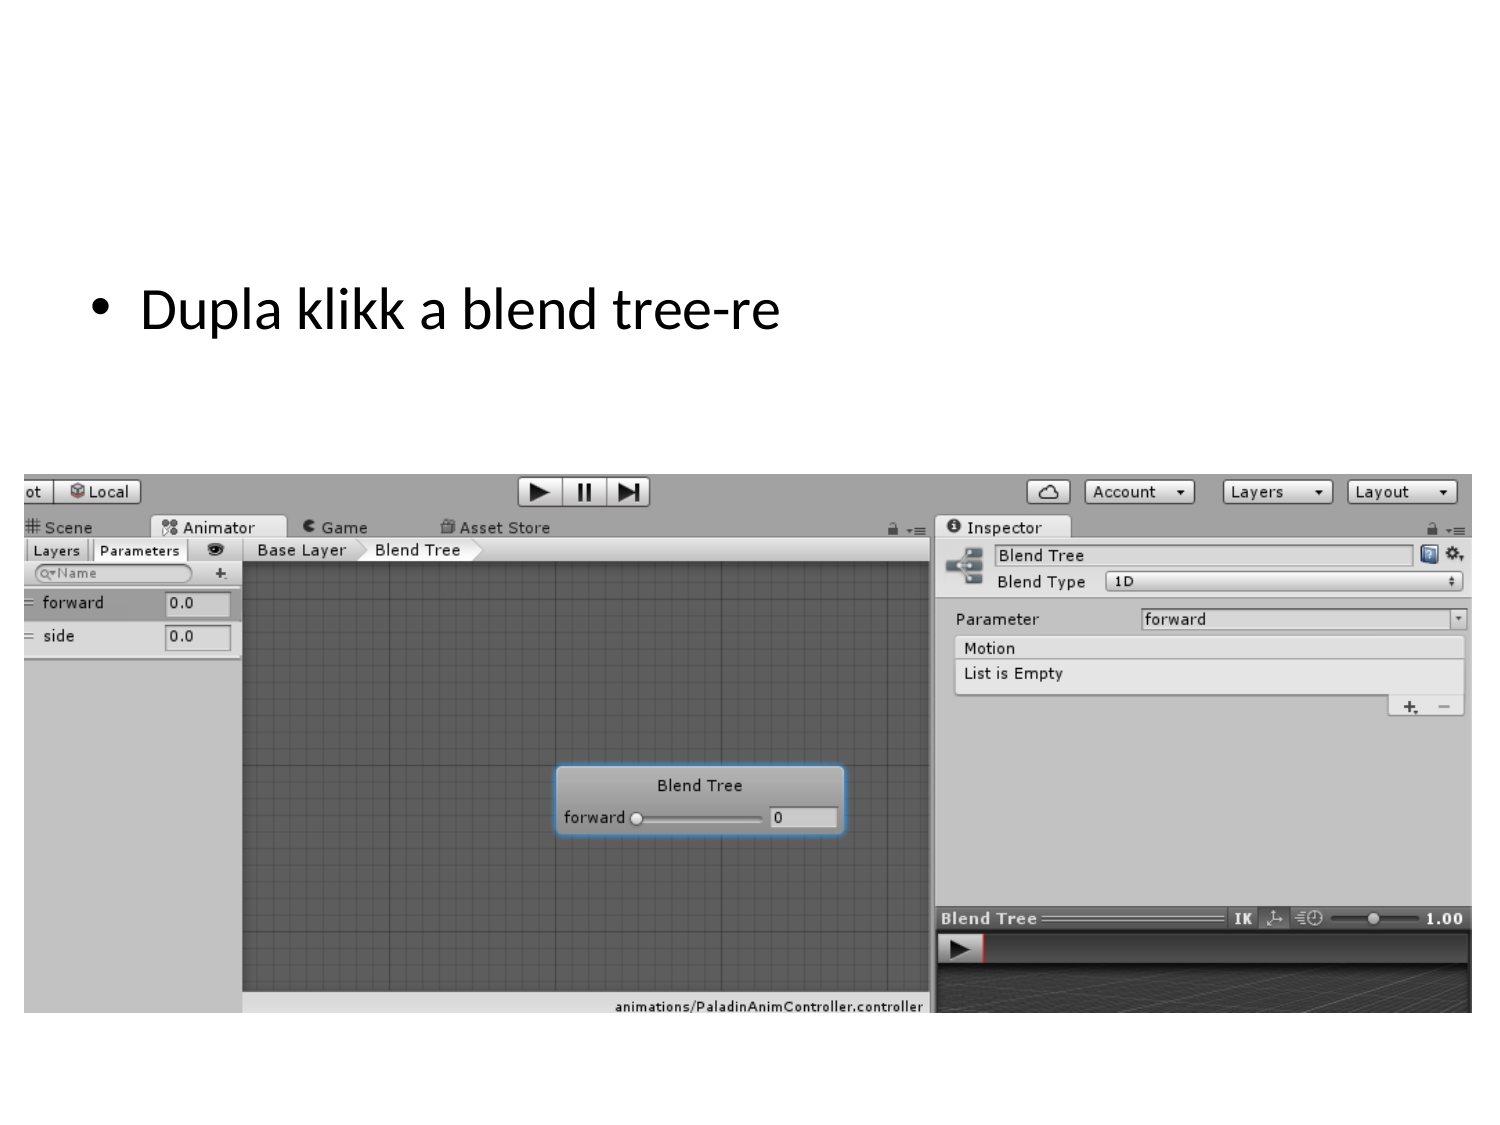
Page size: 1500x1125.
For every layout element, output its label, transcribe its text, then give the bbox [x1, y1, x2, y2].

list Dupla klikk a blend tree-re [75, 262, 1425, 350]
picture [24, 474, 1472, 1013]
